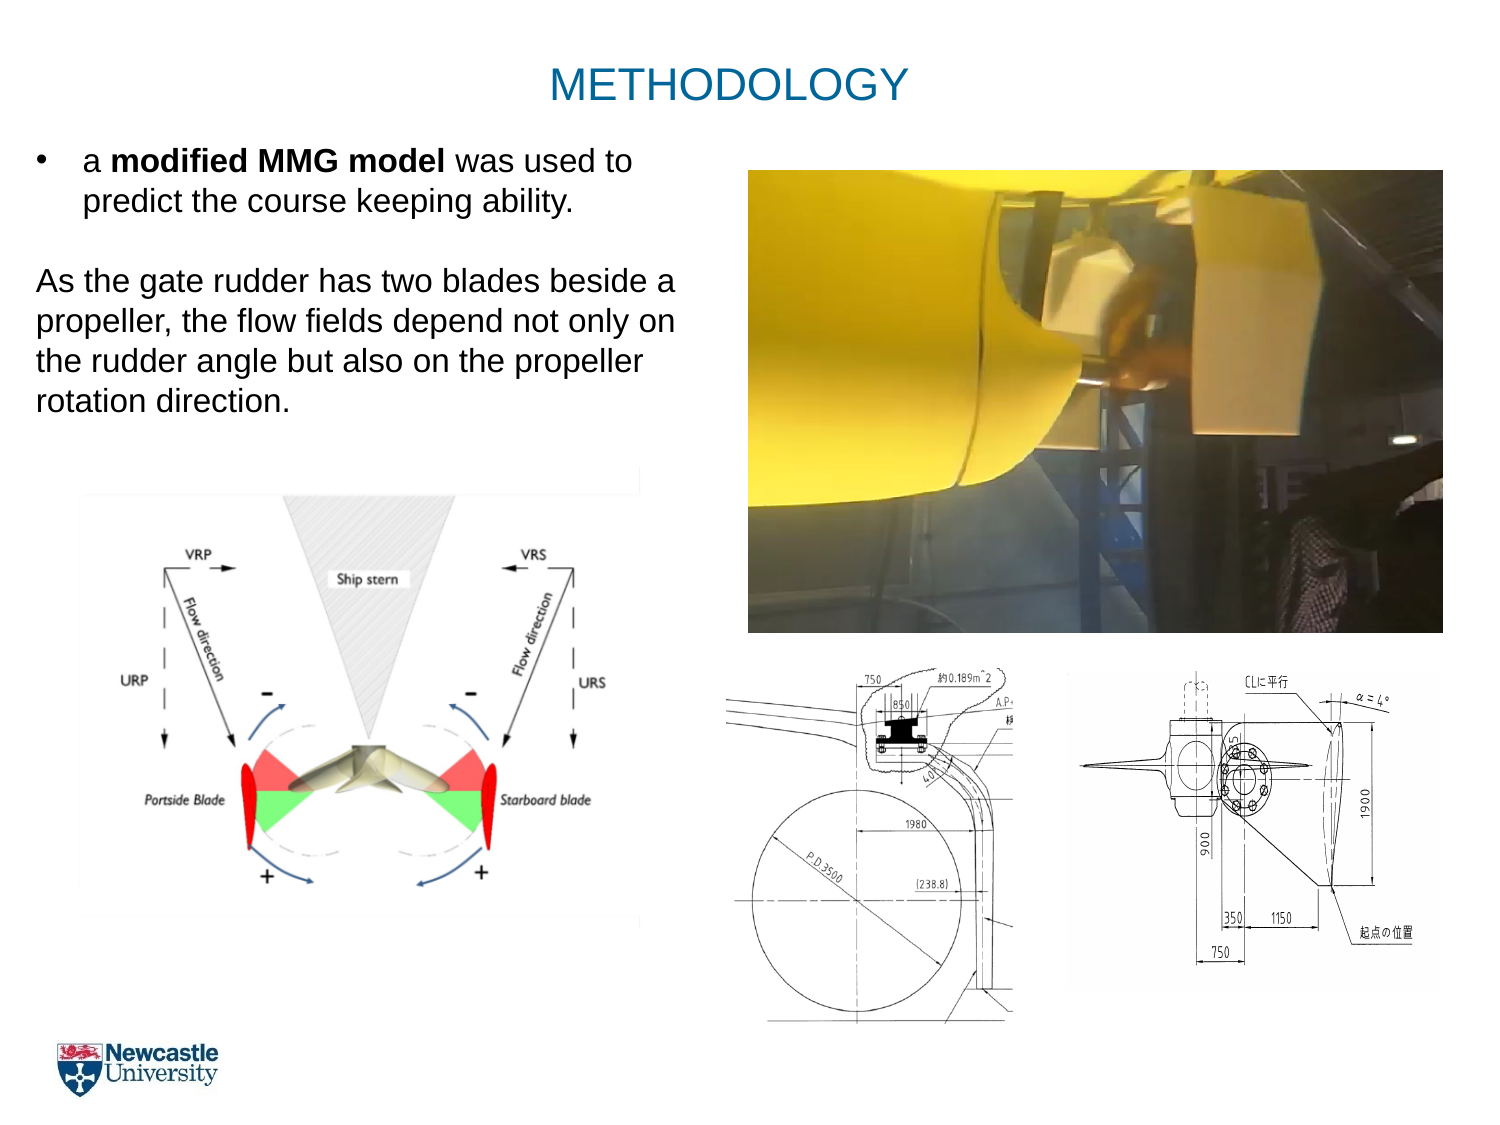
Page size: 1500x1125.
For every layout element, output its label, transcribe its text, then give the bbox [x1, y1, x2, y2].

text_box Methodology [17, 4, 1442, 132]
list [1066, 670, 1439, 991]
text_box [747, 169, 1444, 634]
picture [53, 1040, 222, 1100]
text_box a modified MMG model was used to predict the course keeping ability. As the gate rudder has two blades beside a propeller, the flow fields depend not only on the rudder angle but also on the propeller rotation direction. [21, 131, 695, 467]
picture [725, 668, 1013, 1025]
picture [77, 467, 694, 929]
